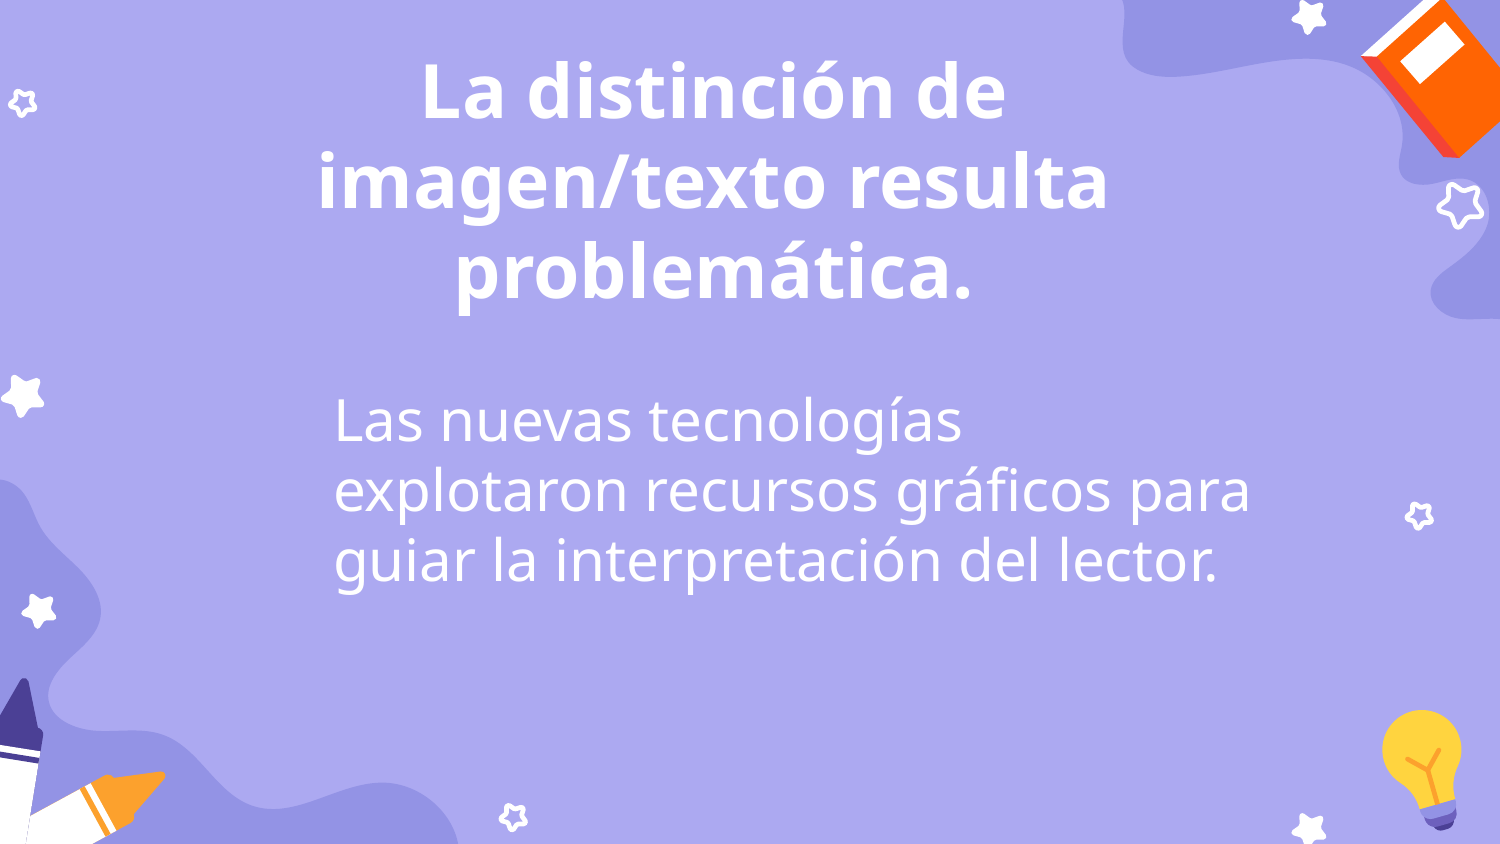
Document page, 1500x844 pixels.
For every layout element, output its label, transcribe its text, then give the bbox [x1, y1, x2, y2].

text_box Las nuevas tecnologías explotaron recursos gráficos para guiar la interpretación del lector. [318, 375, 1270, 601]
text_box La distinción de imagen/texto resulta problemática. [238, 35, 1190, 321]
